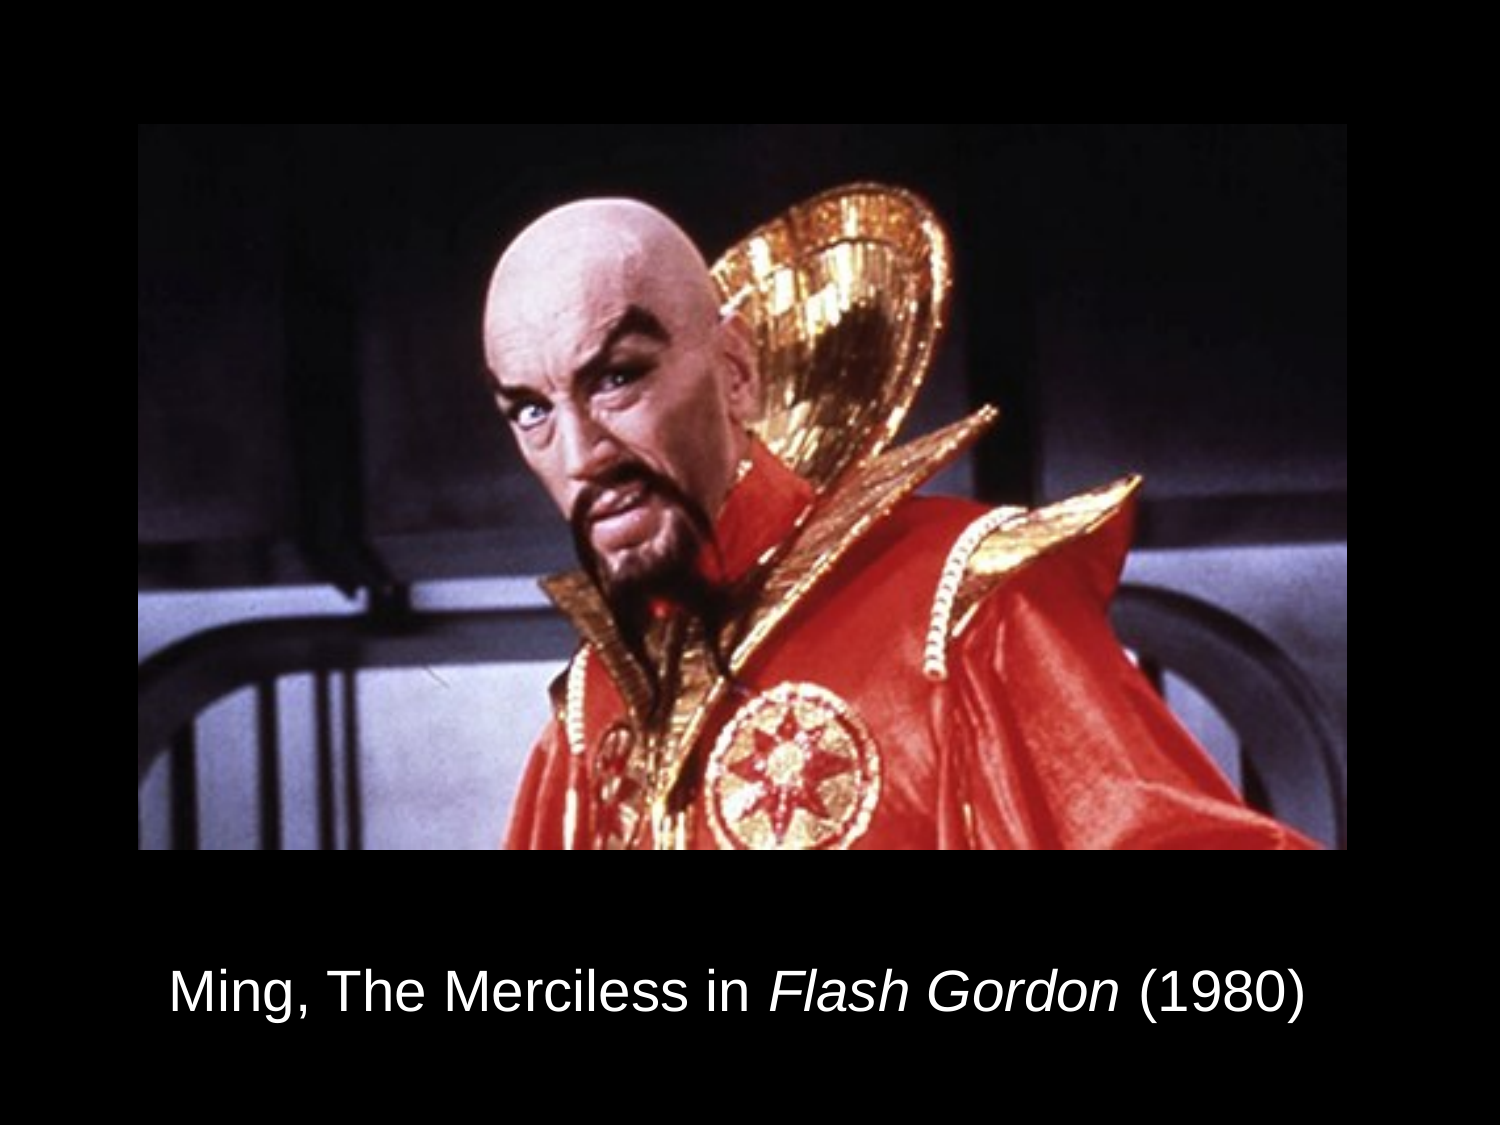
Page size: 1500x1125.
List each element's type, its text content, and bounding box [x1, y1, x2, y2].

text_box Ming, The Merciless in Flash Gordon (1980) [68, 945, 1408, 1030]
picture [138, 124, 1347, 850]
